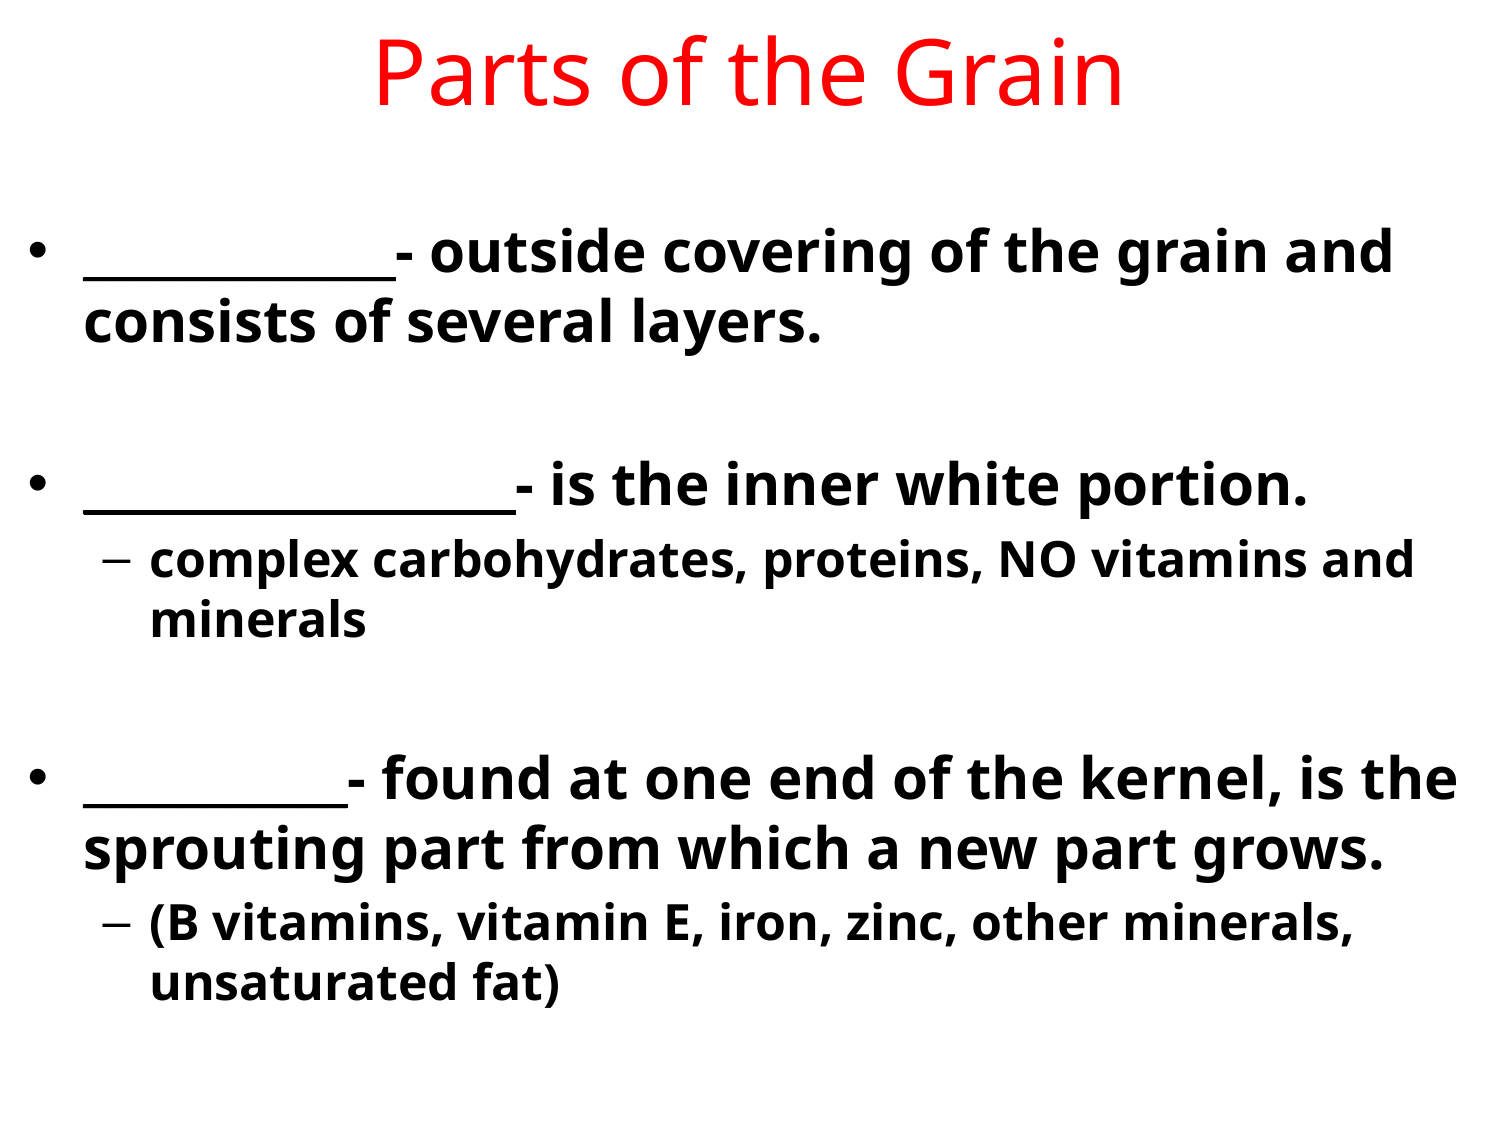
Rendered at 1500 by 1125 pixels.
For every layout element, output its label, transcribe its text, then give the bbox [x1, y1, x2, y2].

list _____________- outside covering of the grain and consists of several layers. __________________- is the inner white portion. complex carbohydrates, proteins, NO vitamins and minerals ___________- found at one end of the kernel, is the sprouting part from which a new part grows. (B vitamins, vitamin E, iron, zinc, other minerals, unsaturated fat) [12, 125, 1488, 1088]
title Parts of the Grain [75, 0, 1425, 125]
